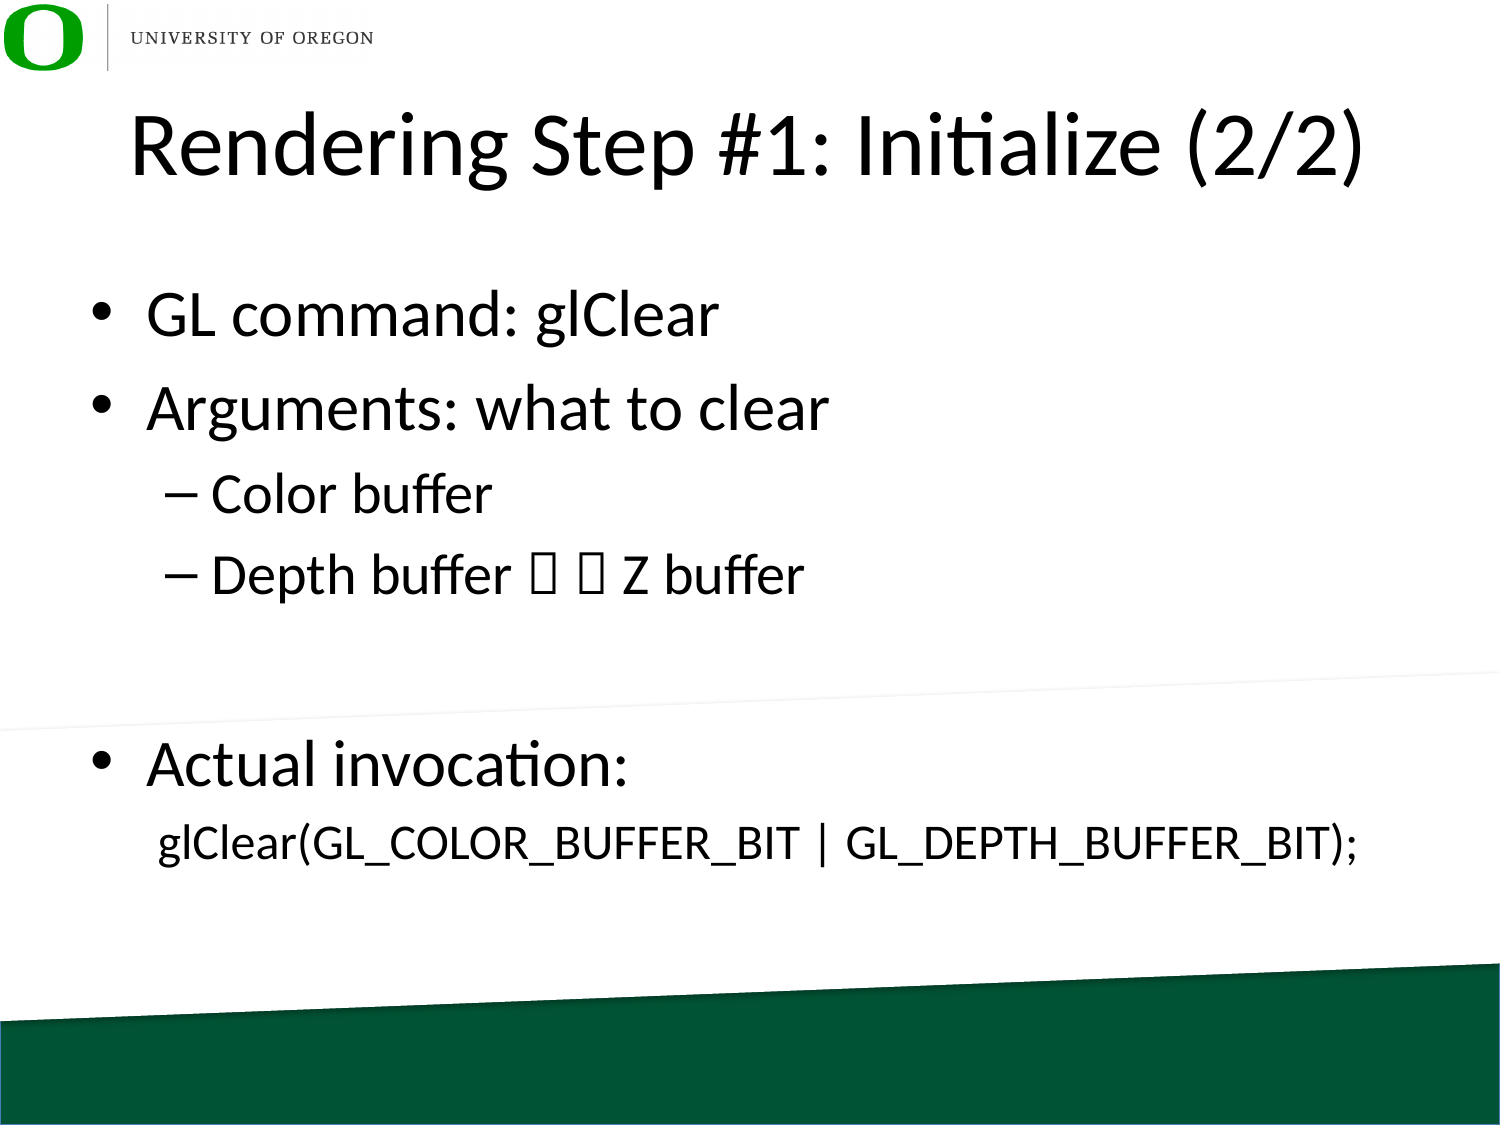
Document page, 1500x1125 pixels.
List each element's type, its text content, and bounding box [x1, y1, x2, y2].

picture [4, 4, 373, 71]
title Rendering Step #1: Initialize (2/2) [75, 45, 1425, 233]
list GL command: glClear Arguments: what to clear Color buffer Depth buffer   Z buffer Actual invocation: glClear(GL_COLOR_BUFFER_BIT | GL_DEPTH_BUFFER_BIT); [75, 262, 1425, 1005]
